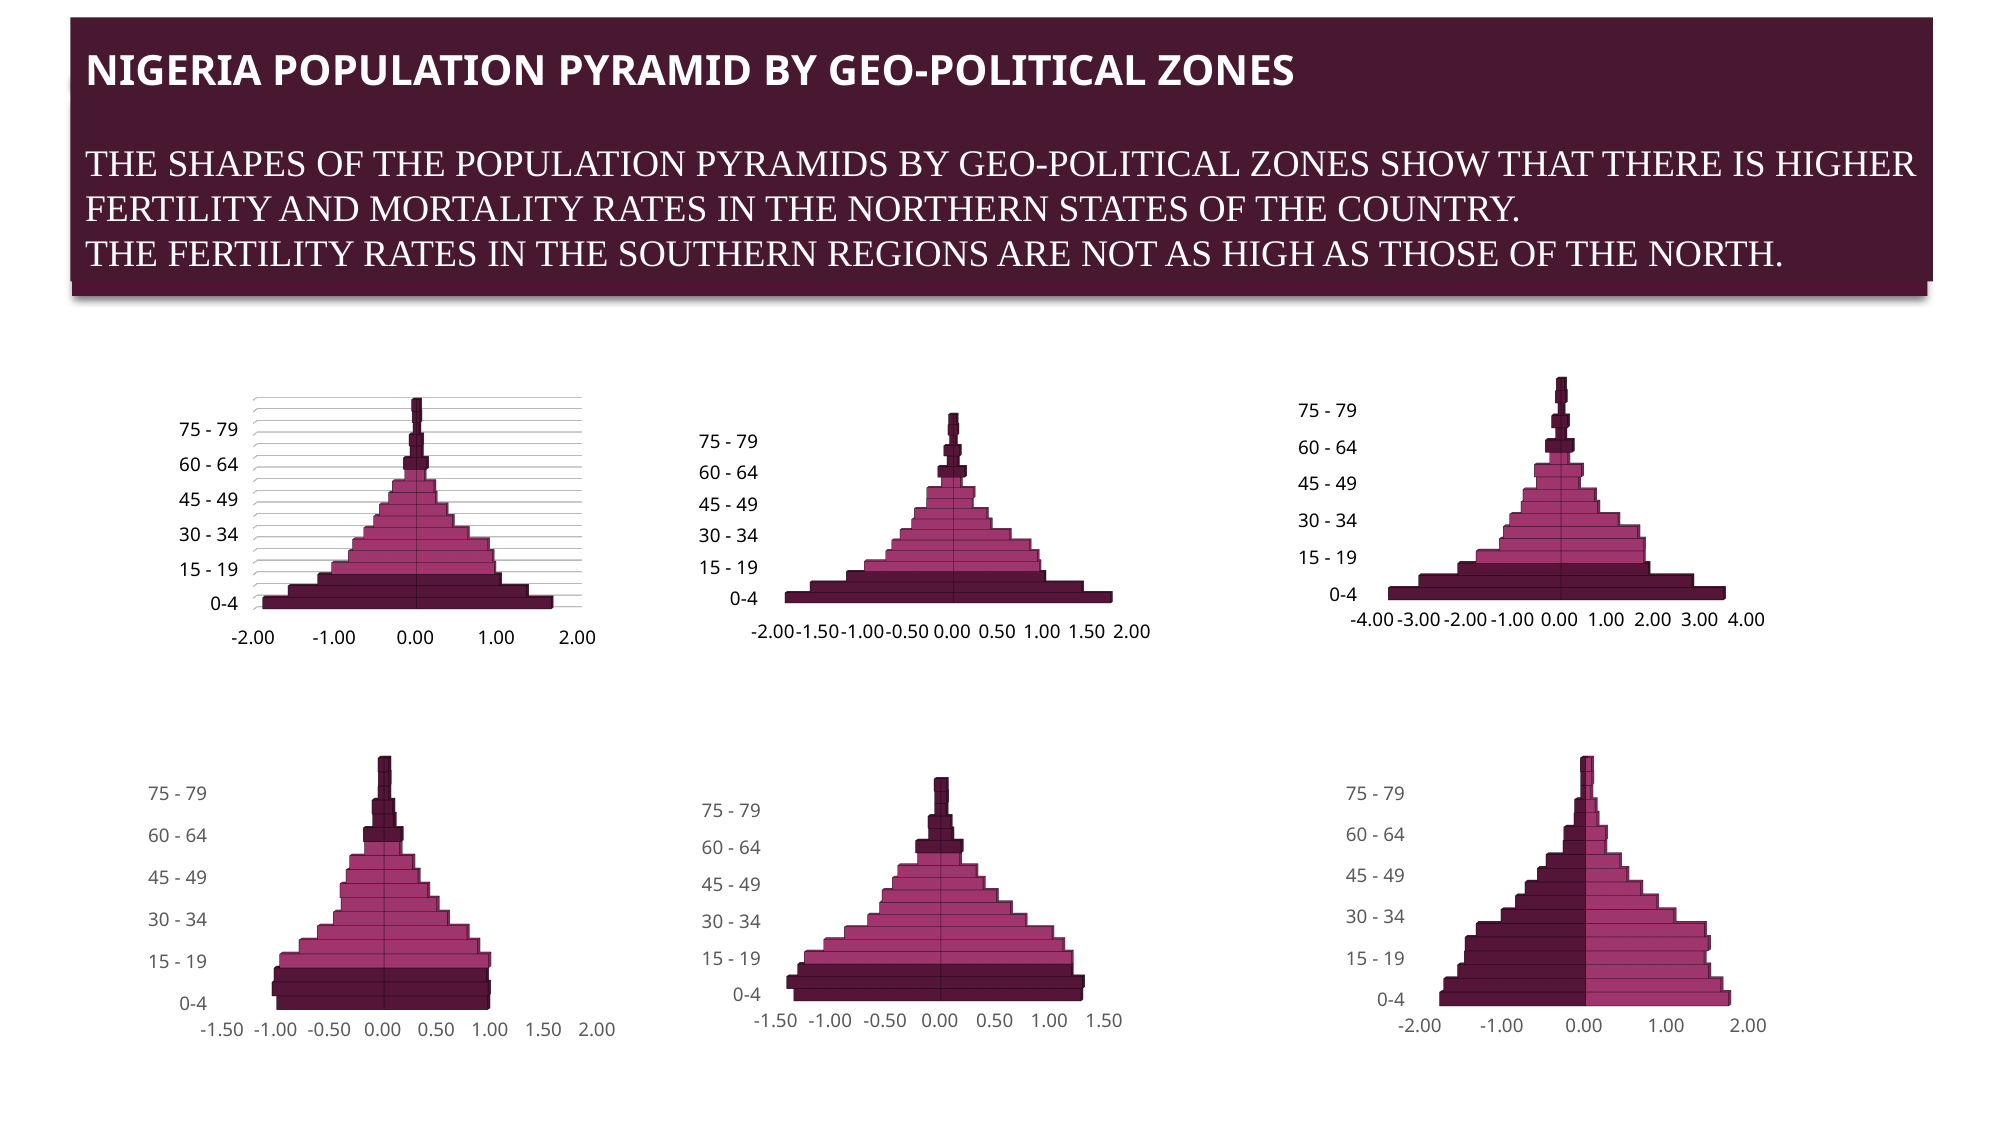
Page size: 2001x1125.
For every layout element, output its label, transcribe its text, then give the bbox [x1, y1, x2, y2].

chart [679, 380, 1170, 676]
title Nigeria Population Pyramid by Geo-Political Zones The shapes of the population pyramids by geo-political zones show that there is higher fertility and mortality rates in the Northern states of the country. The fertility rates in the Southern regions are not as high as those of the North. [70, 17, 1933, 282]
chart [1336, 748, 1777, 1046]
chart [1286, 370, 1777, 639]
chart [136, 748, 628, 1050]
chart [167, 391, 608, 657]
chart [662, 748, 1153, 1035]
